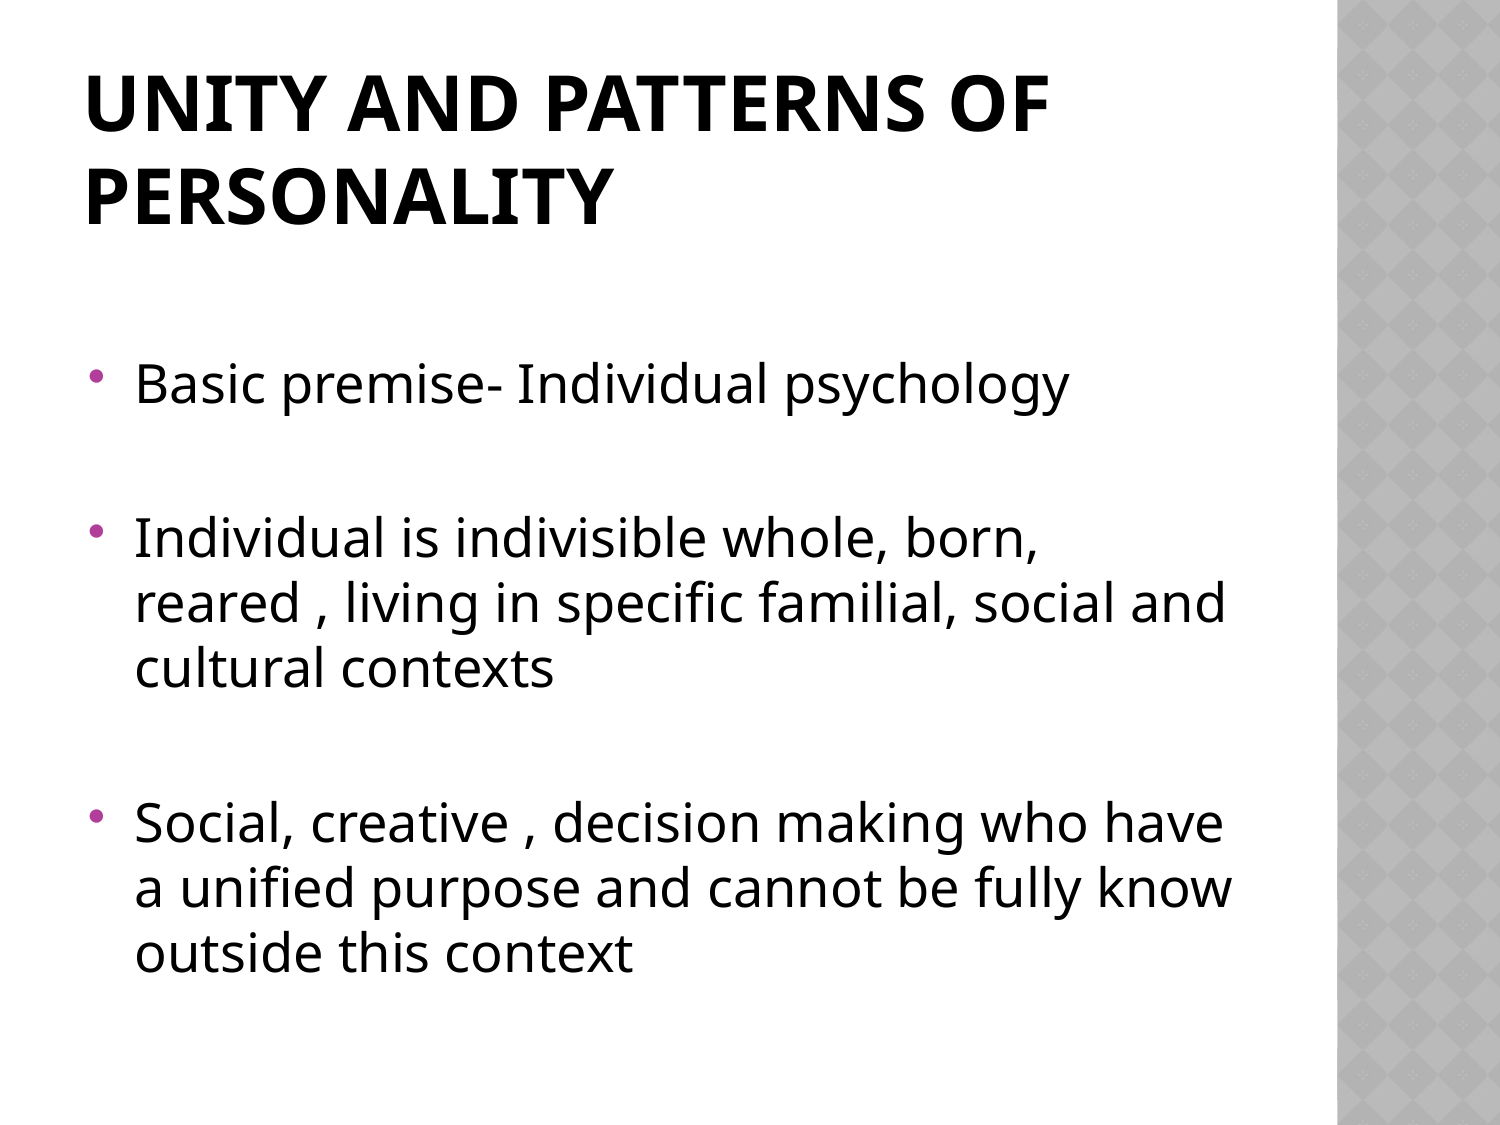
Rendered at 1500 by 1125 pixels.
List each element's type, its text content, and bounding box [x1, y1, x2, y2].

list Basic premise- Individual psychology Individual is indivisible whole, born, reared , living in specific familial, social and cultural contexts Social, creative , decision making who have a unified purpose and cannot be fully know outside this context [75, 264, 1263, 1059]
title Unity and patterns of personality [75, 52, 1263, 240]
